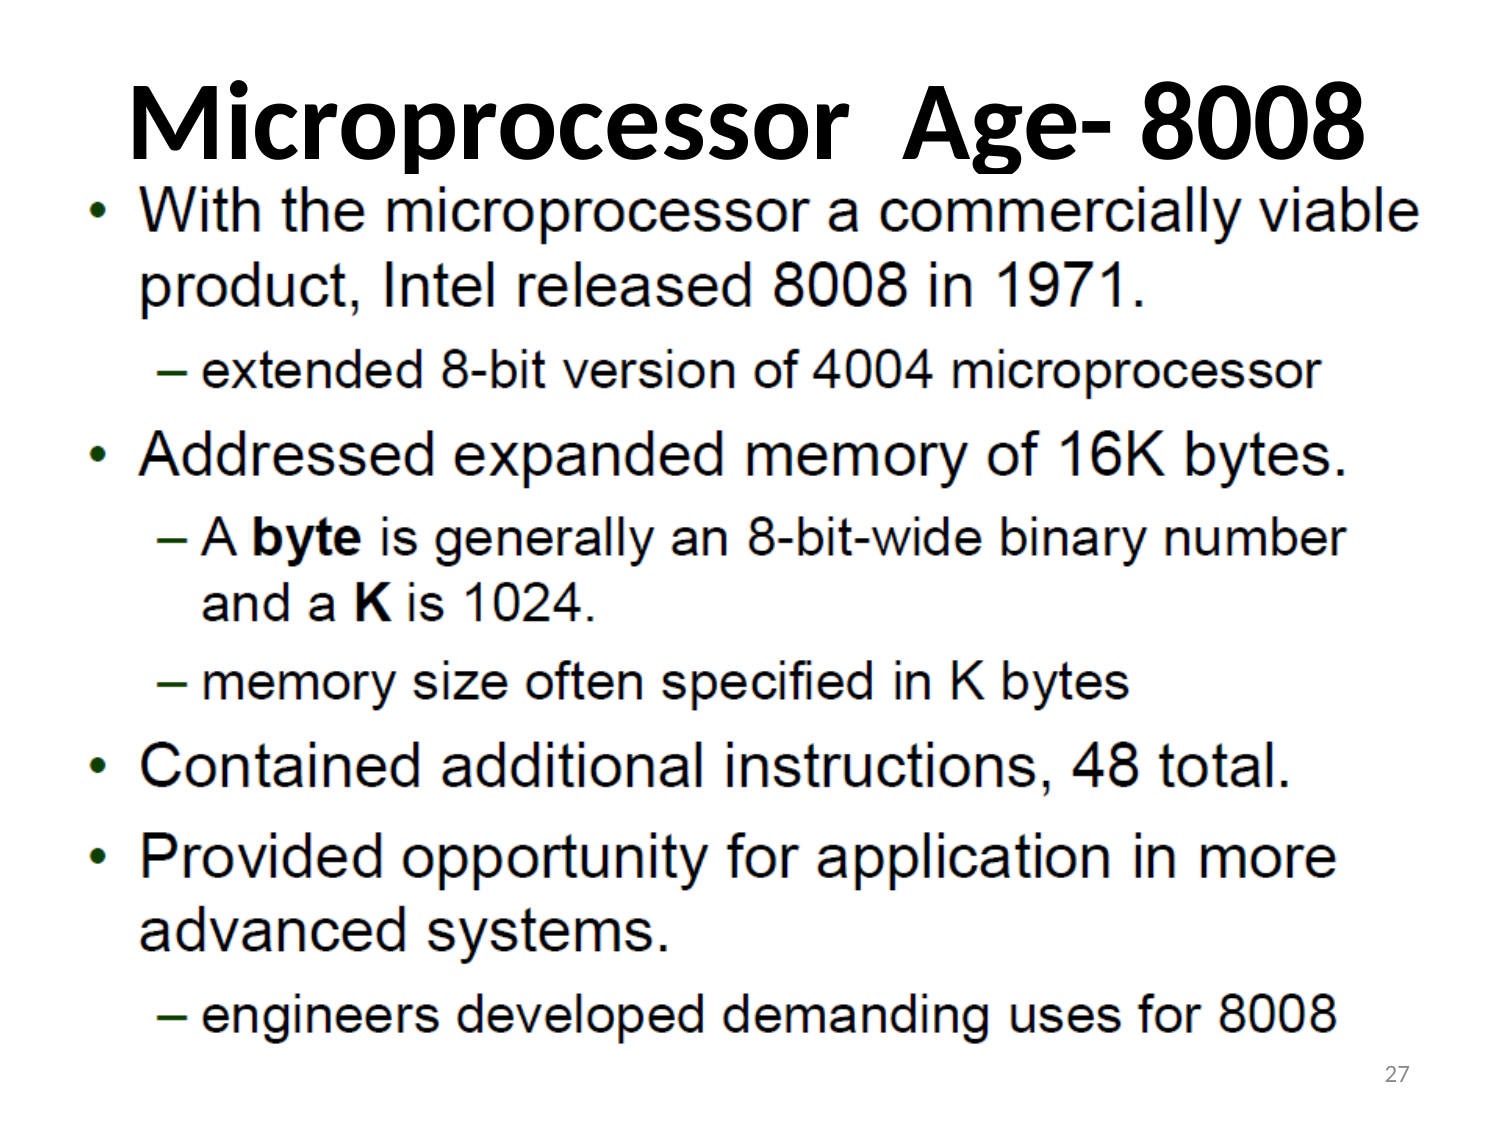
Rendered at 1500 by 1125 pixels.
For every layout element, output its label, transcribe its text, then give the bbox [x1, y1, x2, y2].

slide_number 27 [1074, 1042, 1425, 1103]
title Microprocessor Age- 8008 [72, 20, 1423, 209]
picture [79, 174, 1421, 1048]
